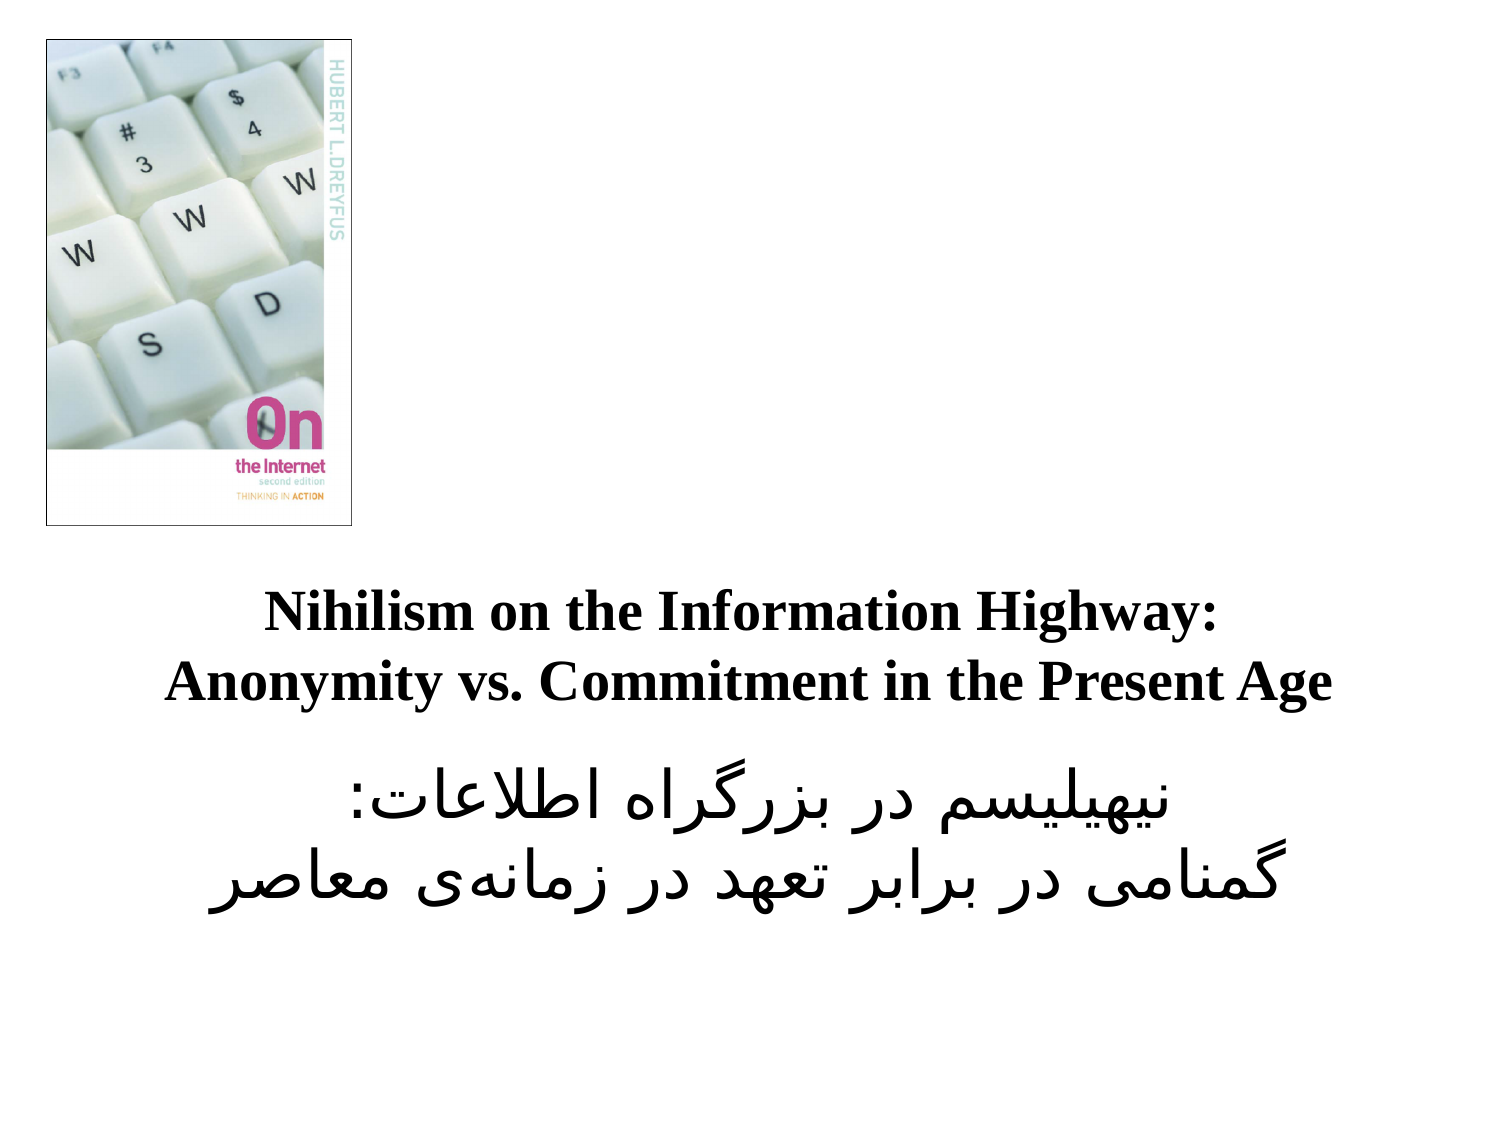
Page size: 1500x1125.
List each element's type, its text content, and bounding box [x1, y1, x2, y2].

text_box Nihilism on the Information Highway: Anonymity vs. Commitment in the Present Age [46, 564, 1454, 720]
picture [45, 39, 352, 526]
text_box نیهیلیسم در بزرگراه اطلاعات: گمنامی در برابر تعهد در زمانه‌ی معاصر [46, 744, 1454, 919]
